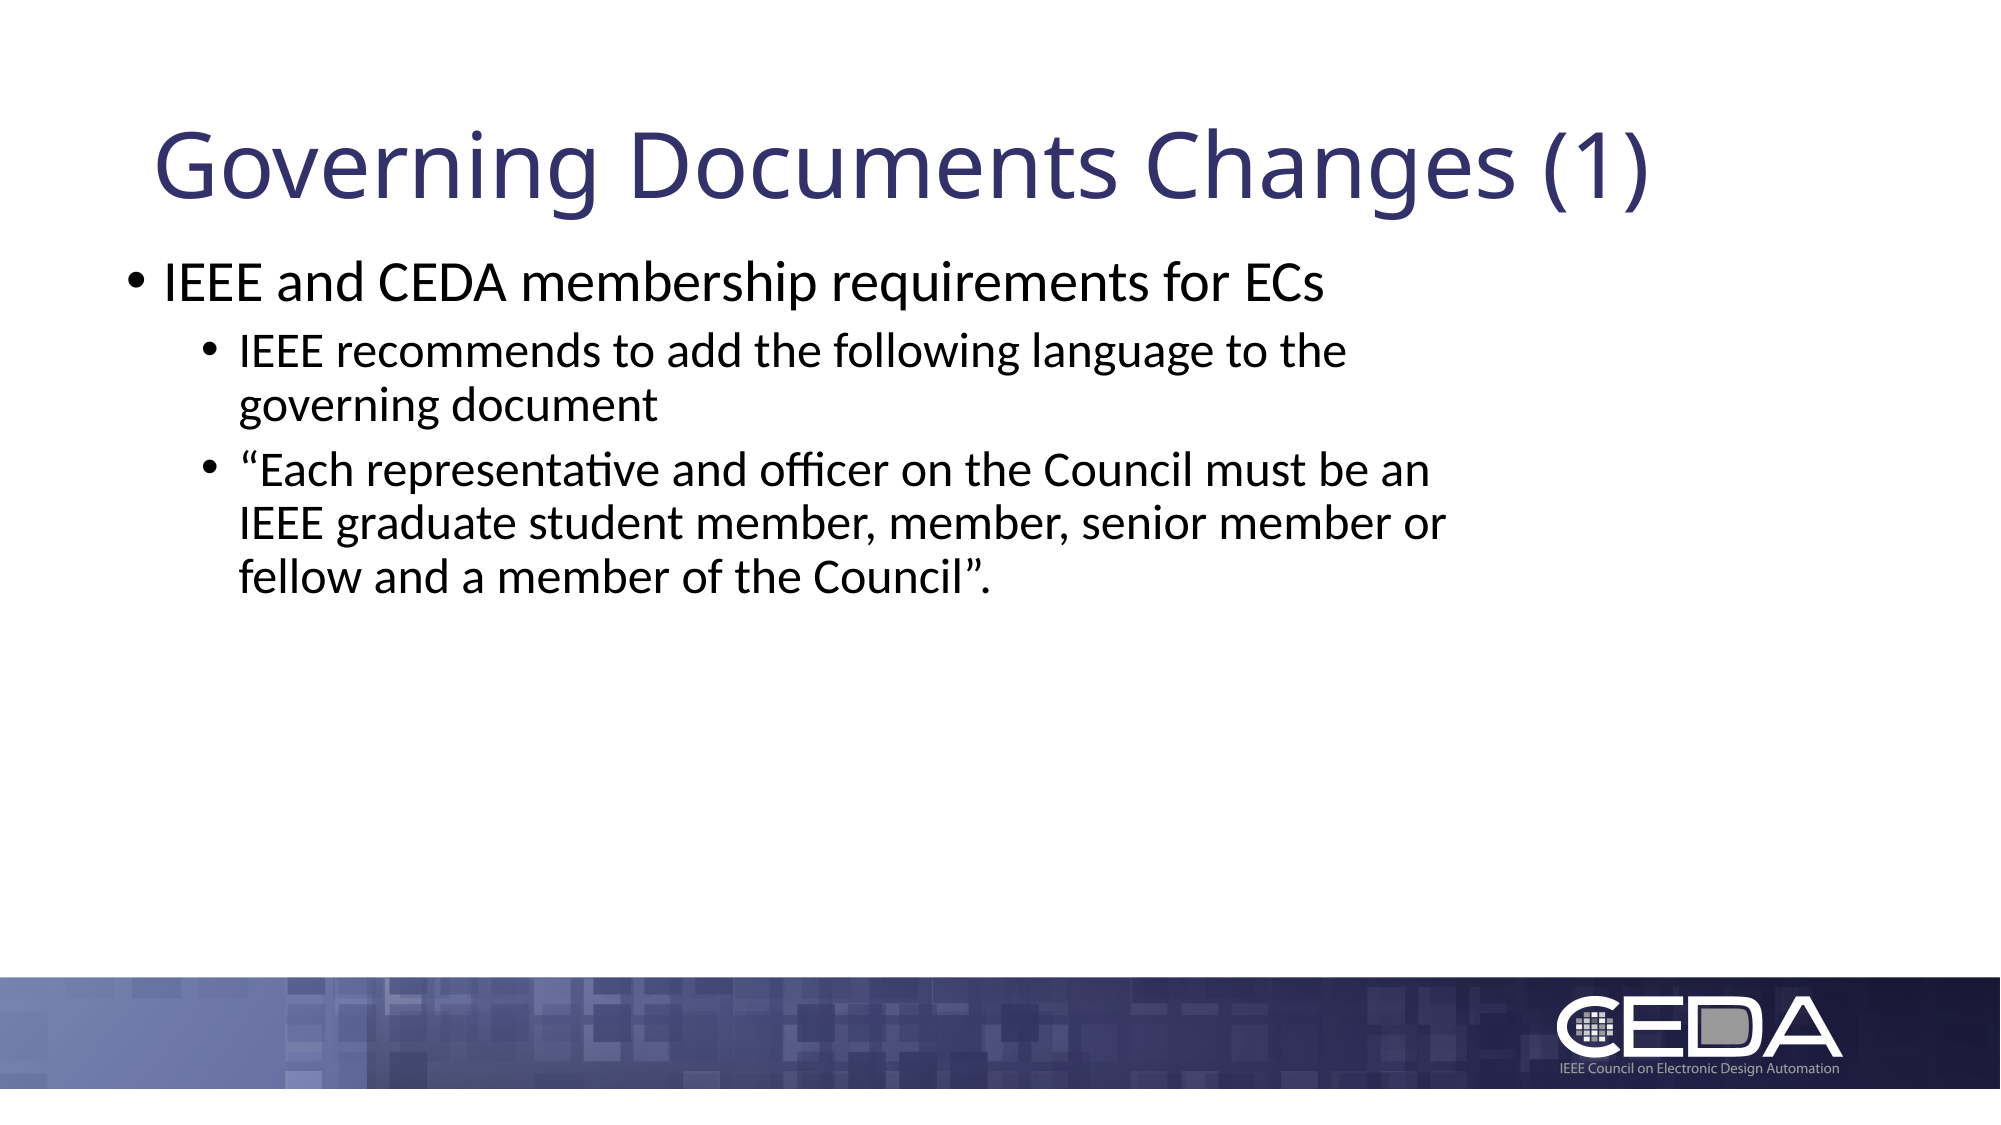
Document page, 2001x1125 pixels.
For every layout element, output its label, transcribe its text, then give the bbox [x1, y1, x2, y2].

title Governing Documents Changes (1) [137, 59, 1863, 278]
list IEEE and CEDA membership requirements for ECs IEEE recommends to add the following language to the governing document “Each representative and officer on the Council must be an IEEE graduate student member, member, senior member or fellow and a member of the Council”. [111, 243, 1522, 992]
picture [0, 0, 2000, 1125]
